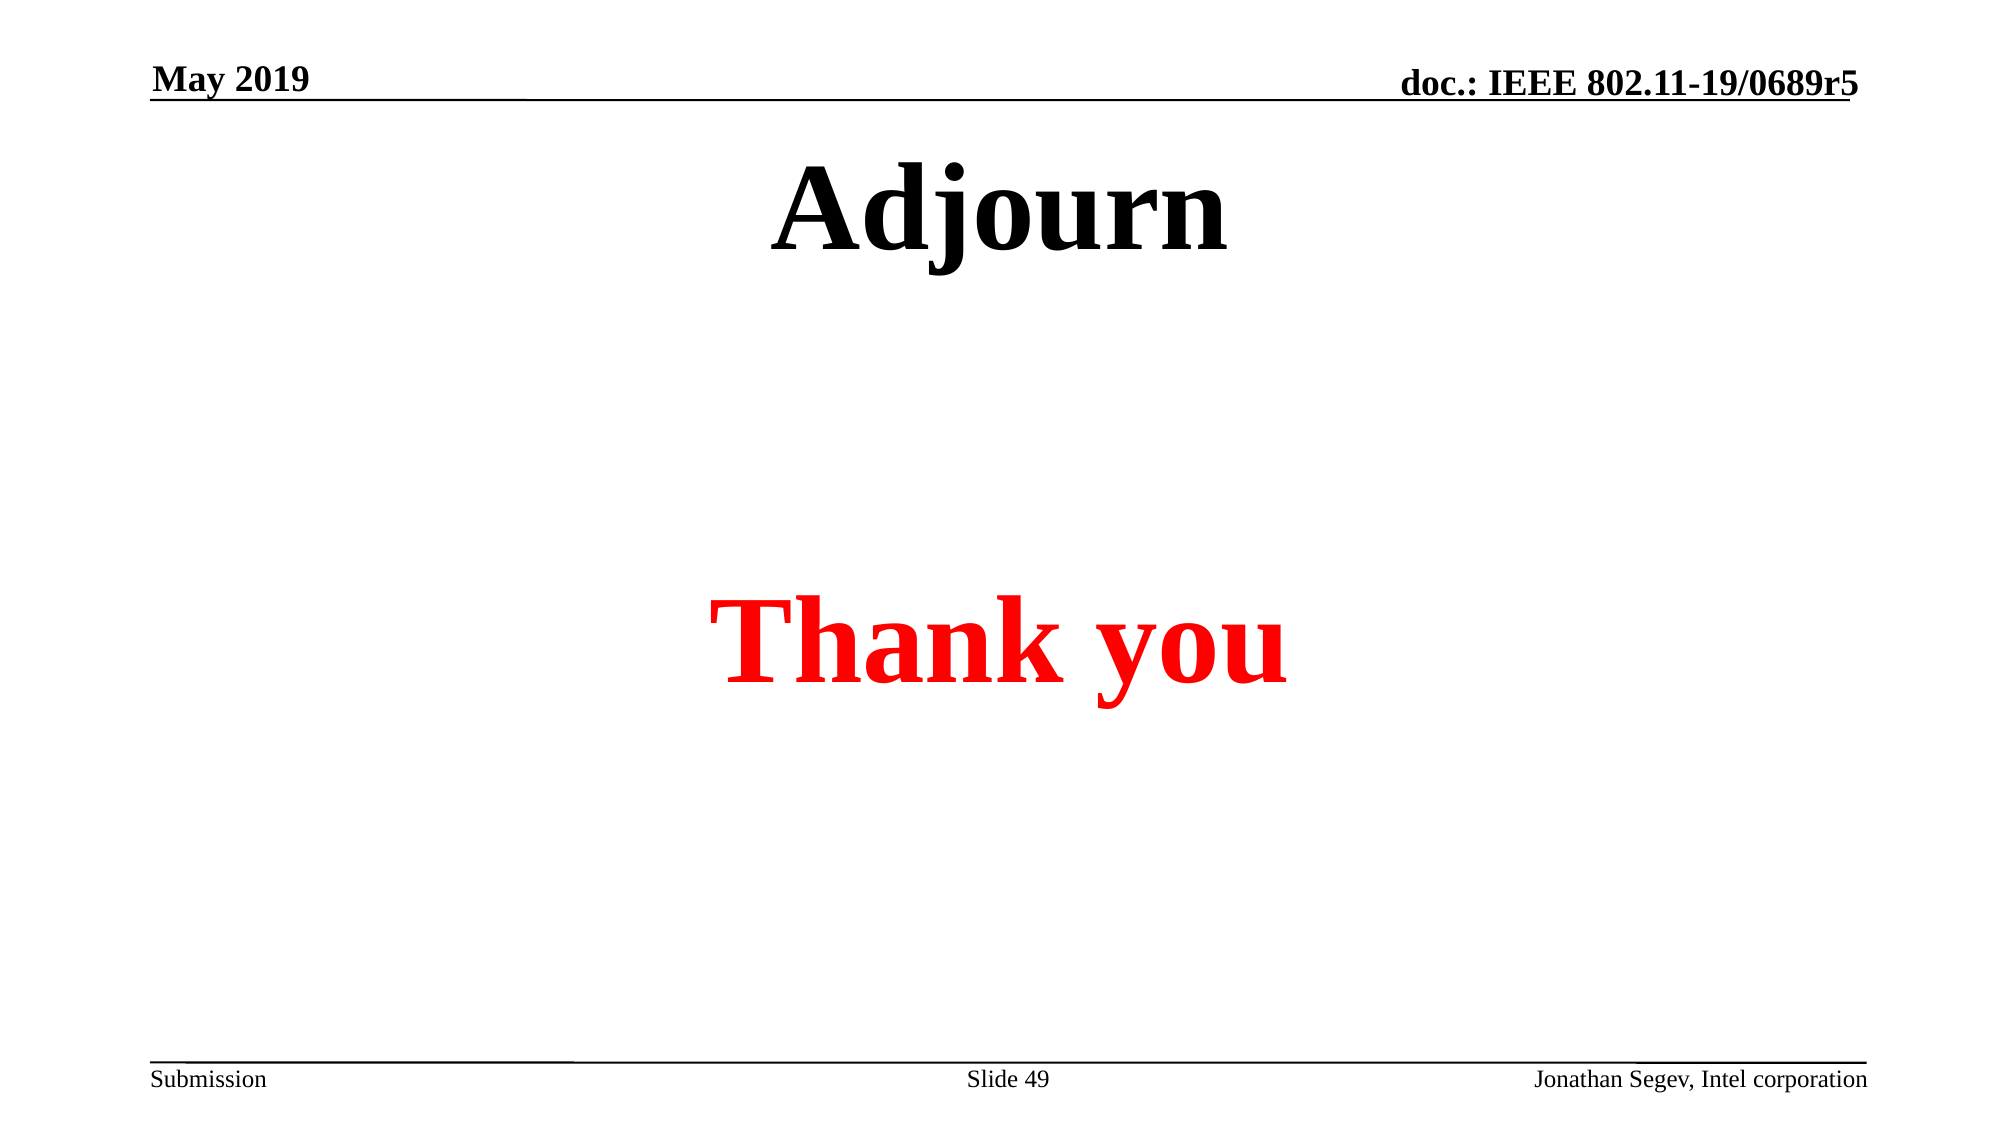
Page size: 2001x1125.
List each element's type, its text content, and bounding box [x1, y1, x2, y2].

list Thank you [149, 324, 1850, 1000]
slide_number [152, 54, 563, 100]
slide_number Slide 49 [950, 1061, 1067, 1123]
footer Jonathan Segev, Intel corporation [1171, 1061, 1869, 1093]
title Adjourn [149, 112, 1850, 288]
